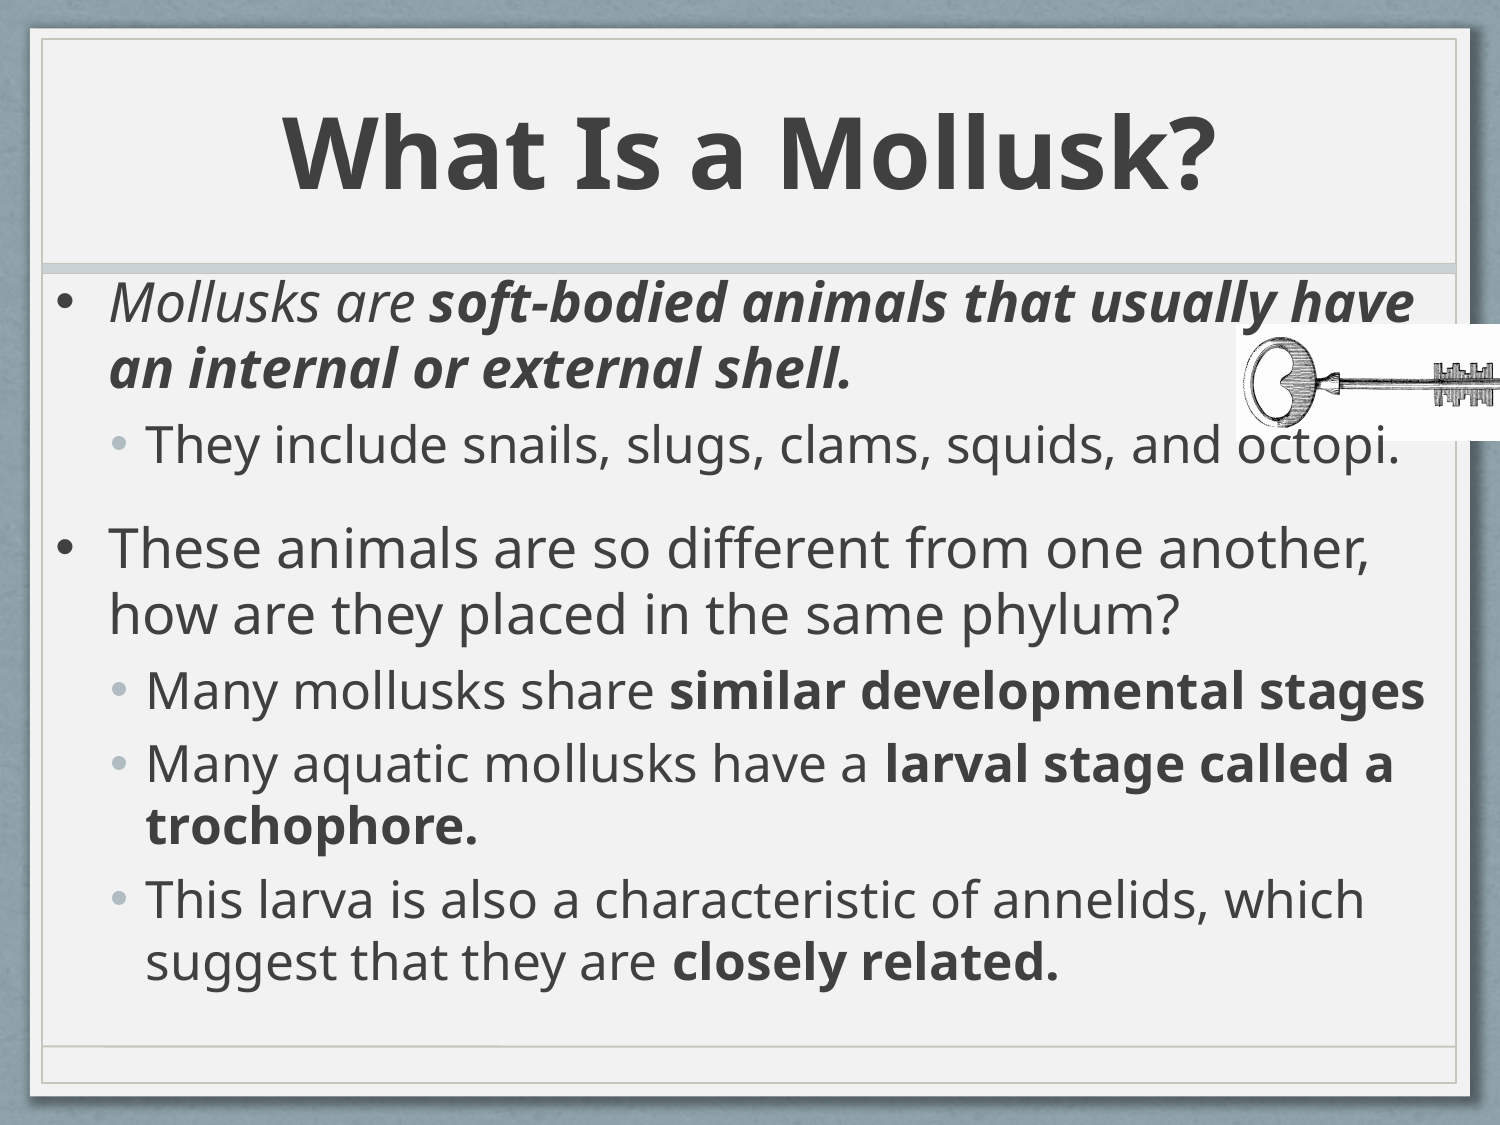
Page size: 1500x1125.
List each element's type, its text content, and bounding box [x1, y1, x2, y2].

list Mollusks are soft-bodied animals that usually have an internal or external shell. They include snails, slugs, clams, squids, and octopi. These animals are so different from one another, how are they placed in the same phylum? Many mollusks share similar developmental stages Many aquatic mollusks have a larval stage called a trochophore. This larva is also a characteristic of annelids, which suggest that they are closely related. [40, 259, 1452, 1049]
picture [1235, 323, 1500, 441]
title What Is a Mollusk? [147, 40, 1353, 259]
